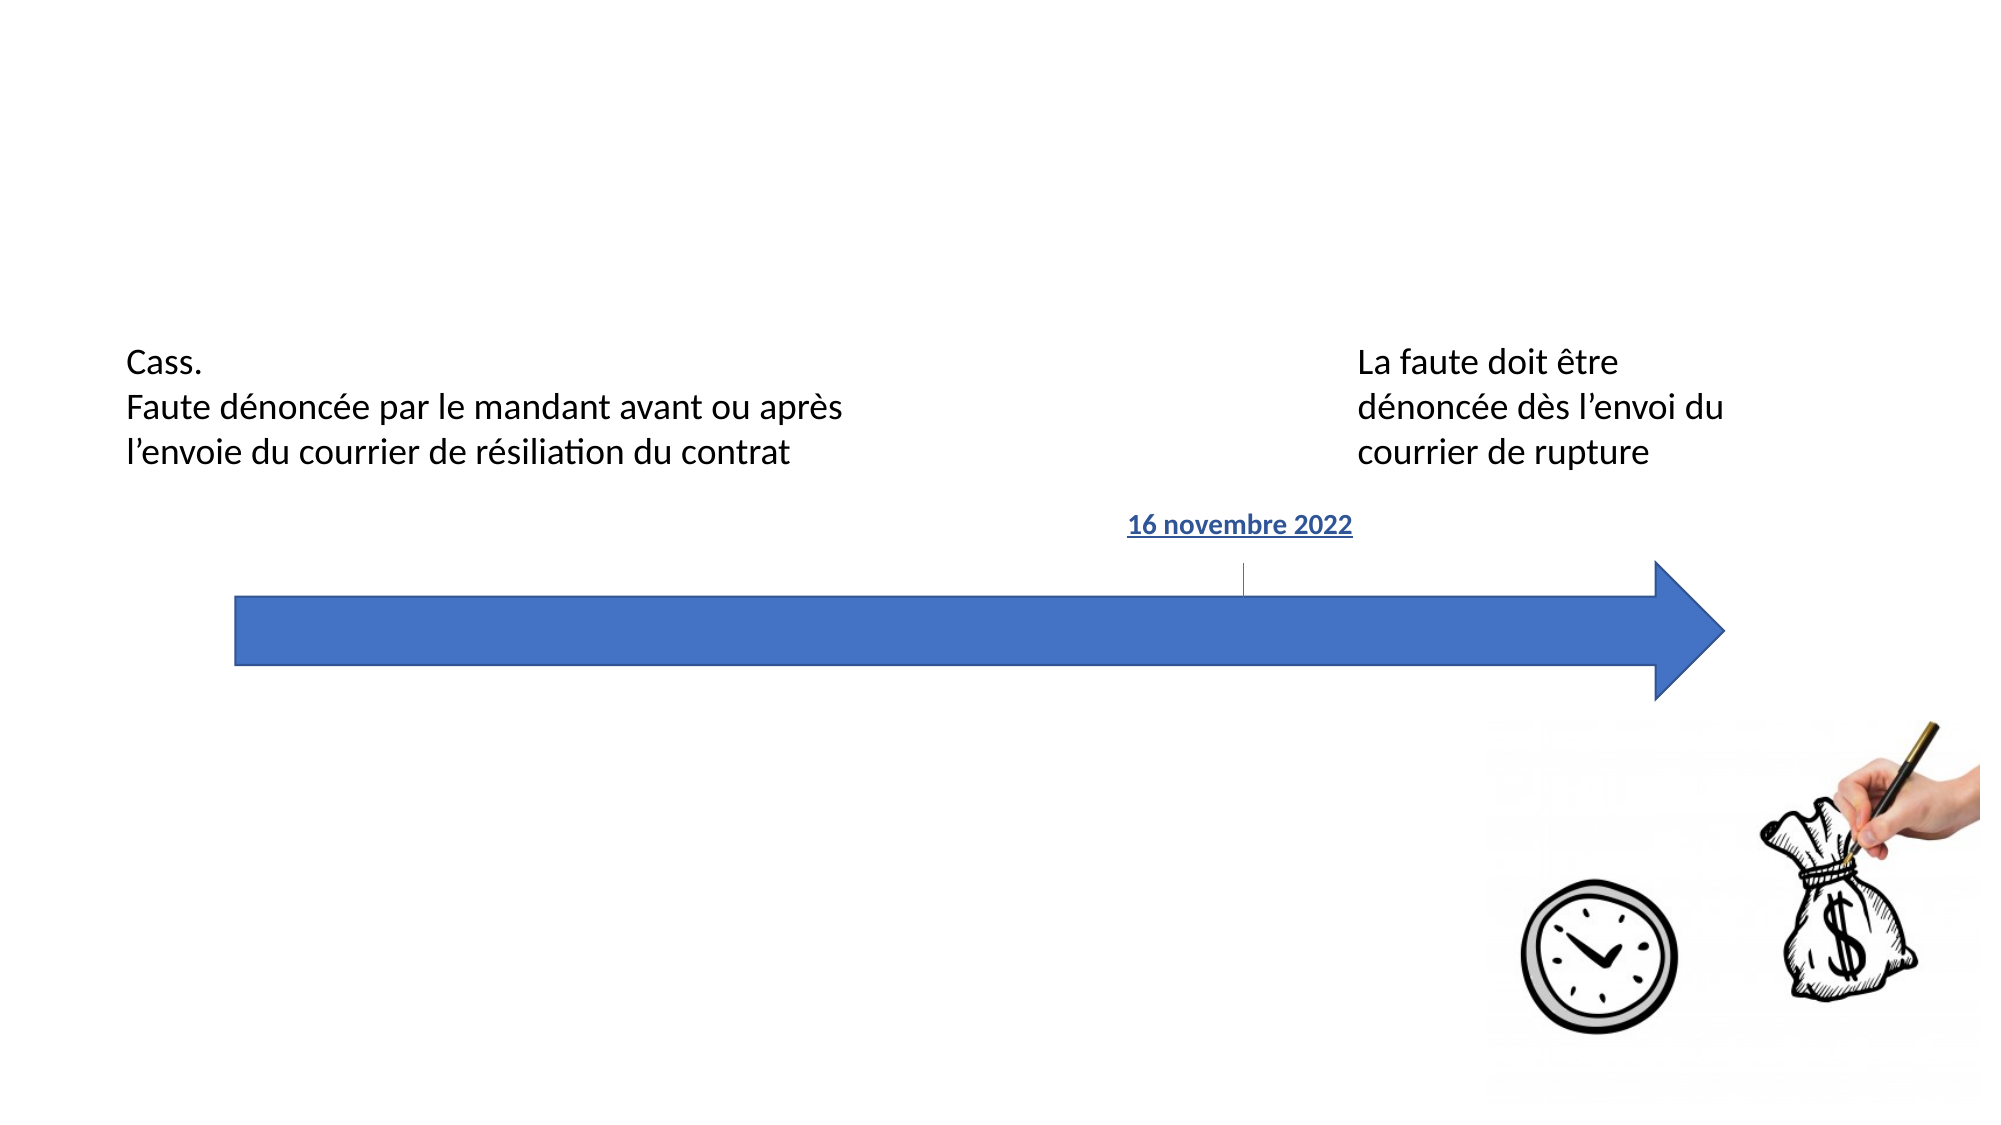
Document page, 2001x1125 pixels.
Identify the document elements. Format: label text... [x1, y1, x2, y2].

text_box [234, 560, 1726, 702]
text_box 16 novembre 2022 [1112, 497, 1375, 548]
text_box Cass. Faute dénoncée par le mandant avant ou après l’envoie du courrier de résiliation du contrat [111, 329, 935, 480]
picture [1486, 720, 1980, 1105]
text_box La faute doit être dénoncée dès l’envoi du courrier de rupture [1342, 329, 1792, 480]
